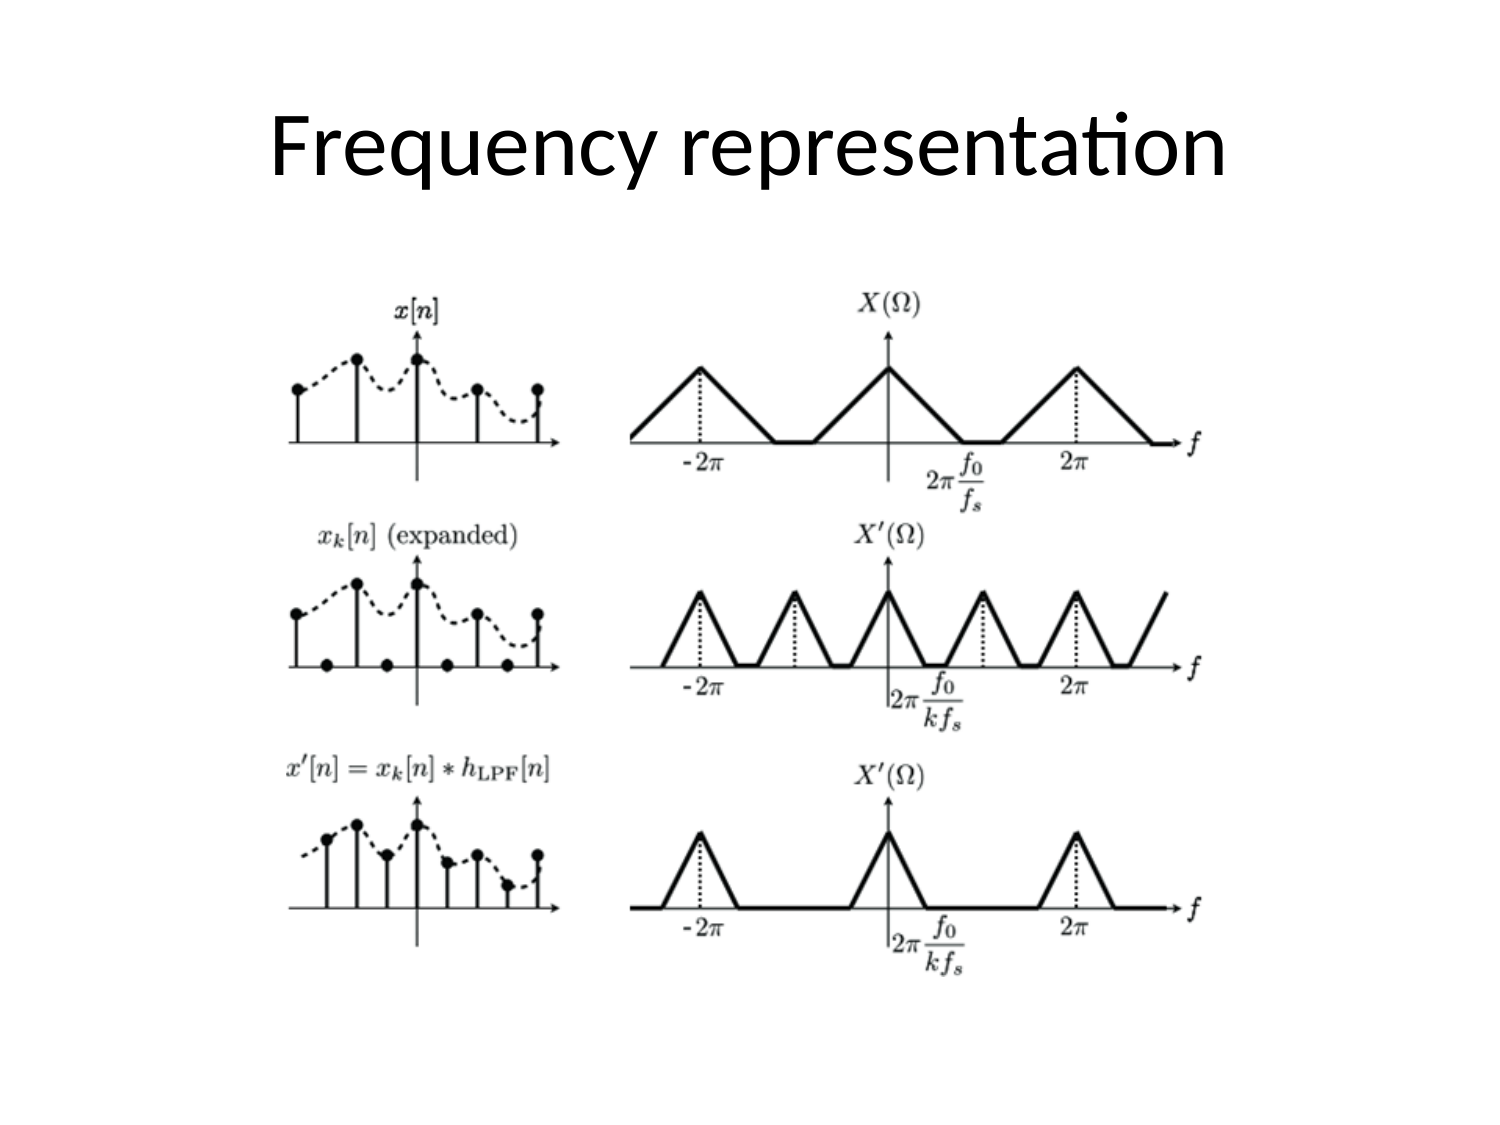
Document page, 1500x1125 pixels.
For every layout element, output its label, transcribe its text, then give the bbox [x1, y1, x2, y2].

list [286, 290, 1214, 977]
title Frequency representation [75, 45, 1425, 233]
